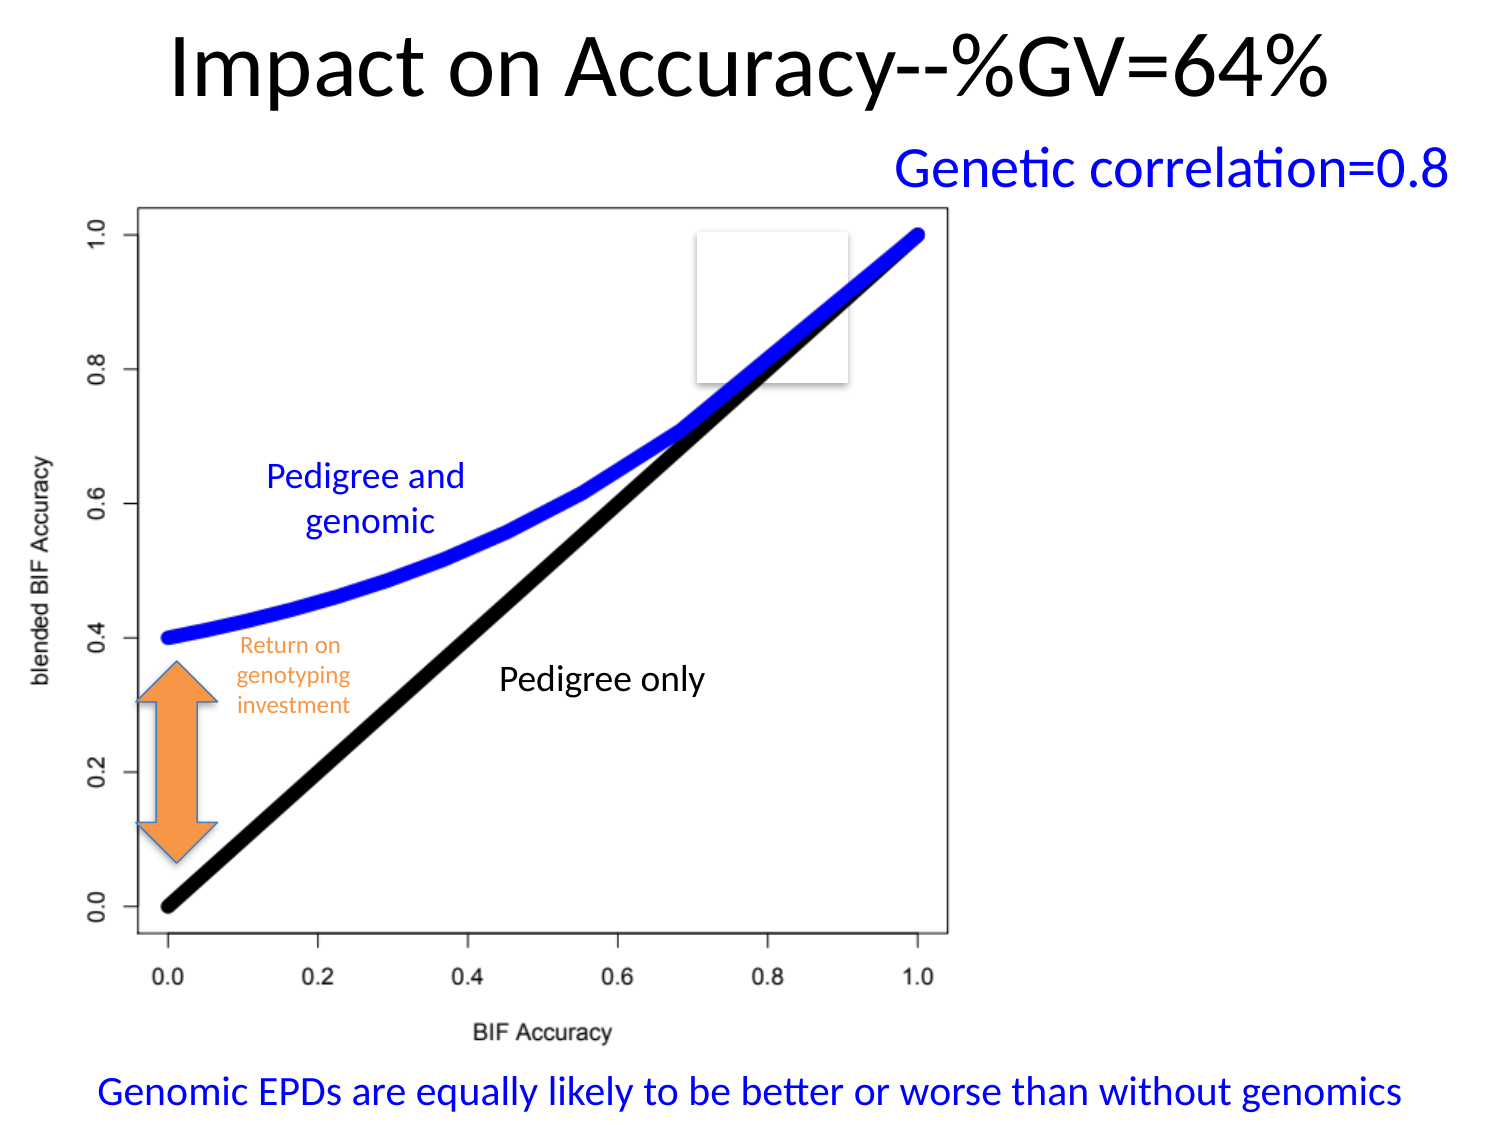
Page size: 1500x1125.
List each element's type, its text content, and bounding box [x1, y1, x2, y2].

picture [23, 93, 1005, 1075]
title Impact on Accuracy--%GV=64% [75, 0, 1425, 121]
text_box Genomic EPDs are equally likely to be better or worse than without genomics [82, 1056, 1418, 1121]
text_box Genetic correlation=0.8 [1009, 121, 1466, 207]
